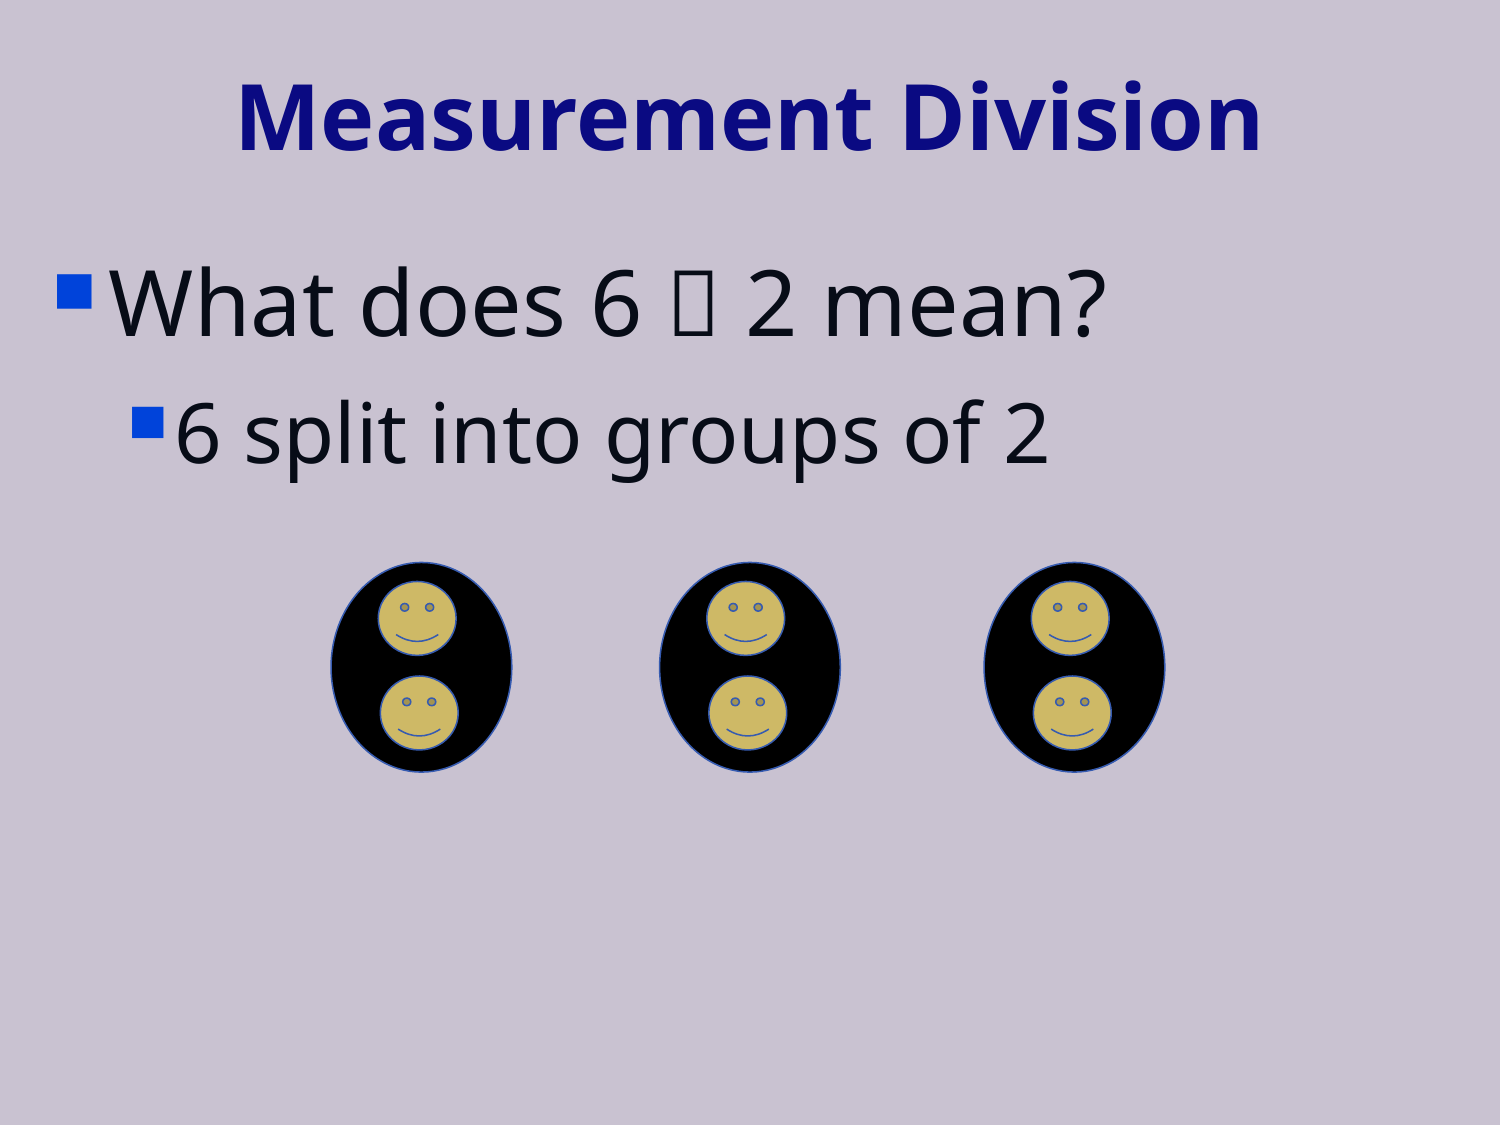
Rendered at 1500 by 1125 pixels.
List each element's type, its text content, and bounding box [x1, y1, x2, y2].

list What does 6  2 mean? 6 split into groups of 2 [37, 237, 1463, 1075]
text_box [983, 562, 1166, 773]
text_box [659, 562, 841, 773]
title Measurement Division [24, 26, 1475, 201]
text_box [330, 562, 512, 773]
